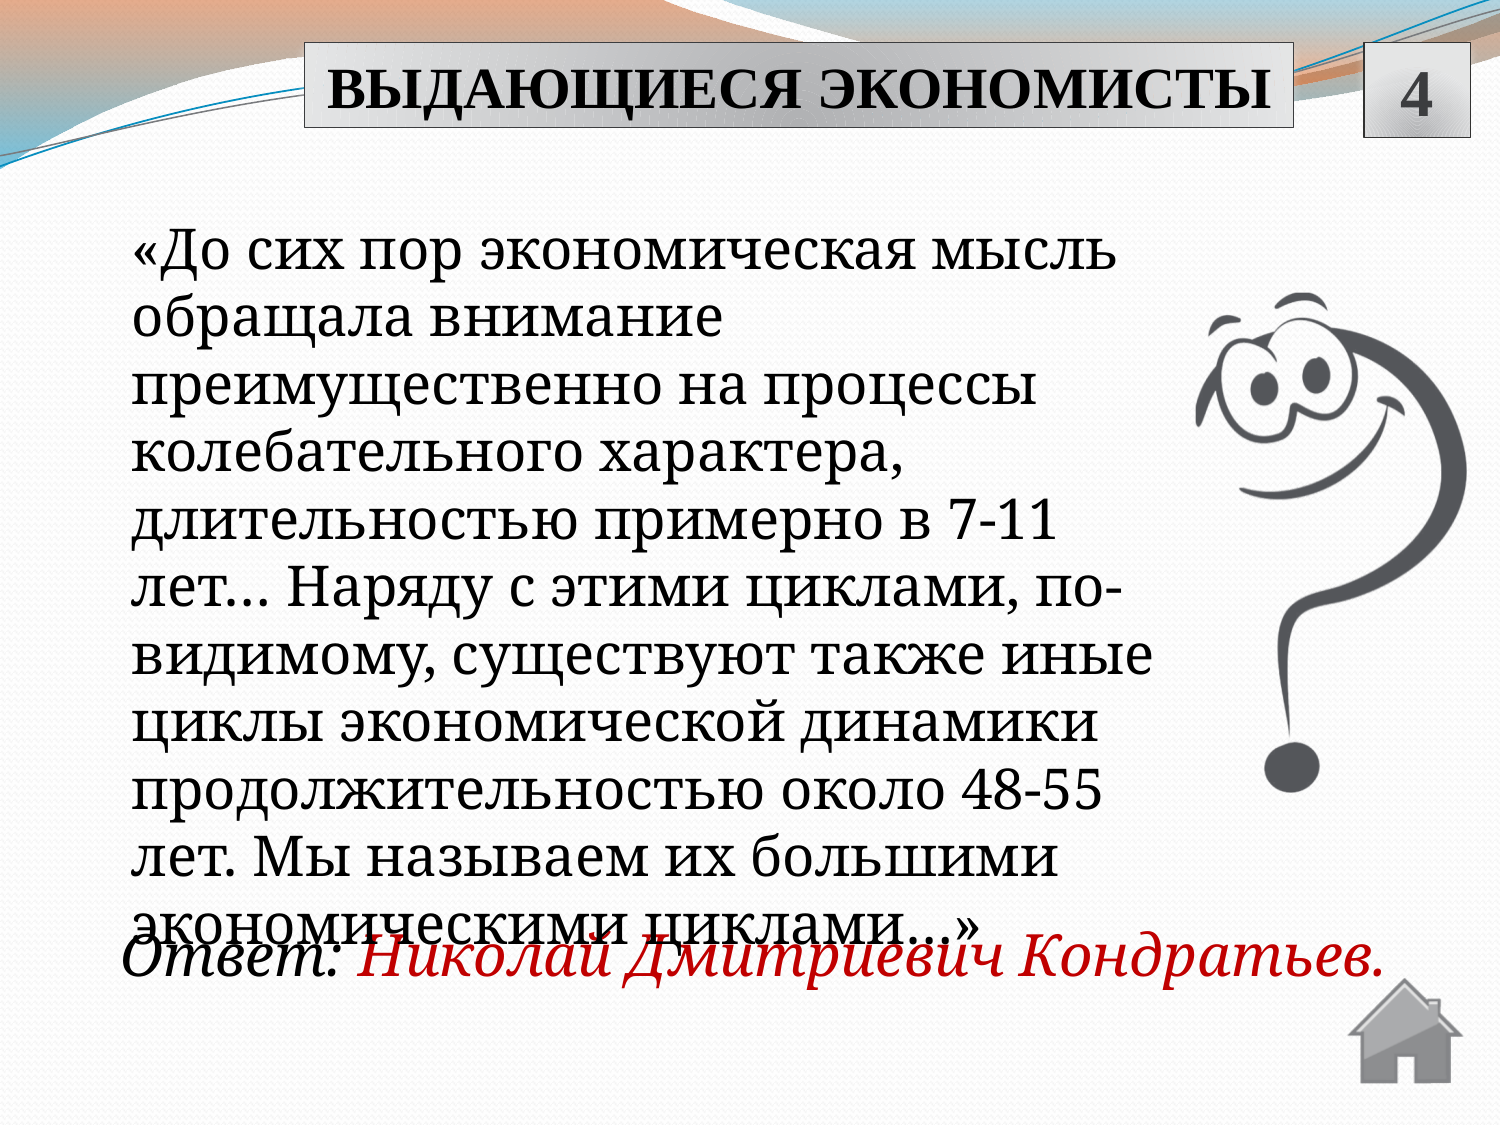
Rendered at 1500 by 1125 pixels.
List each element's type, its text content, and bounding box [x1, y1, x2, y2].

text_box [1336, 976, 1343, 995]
text_box «До сих пор экономическая мысль обращала внимание преимущественно на процессы колебательного характера, длительностью примерно в 7-11 лет… Наряду с этими циклами, по-видимому, существуют также иные циклы экономической динамики продолжительностью около 48-55 лет. Мы называем их большими экономическими циклами…» [117, 205, 1196, 963]
picture [1195, 292, 1468, 793]
text_box Ответ: Николай Дмитриевич Кондратьев. [105, 910, 1407, 995]
text_box ВЫДАЮЩИЕСЯ ЭКОНОМИСТЫ [304, 42, 1294, 128]
text_box Ответ: лицензия. [1188, 294, 1196, 802]
text_box 4 [1363, 42, 1471, 138]
picture [1343, 975, 1471, 1087]
